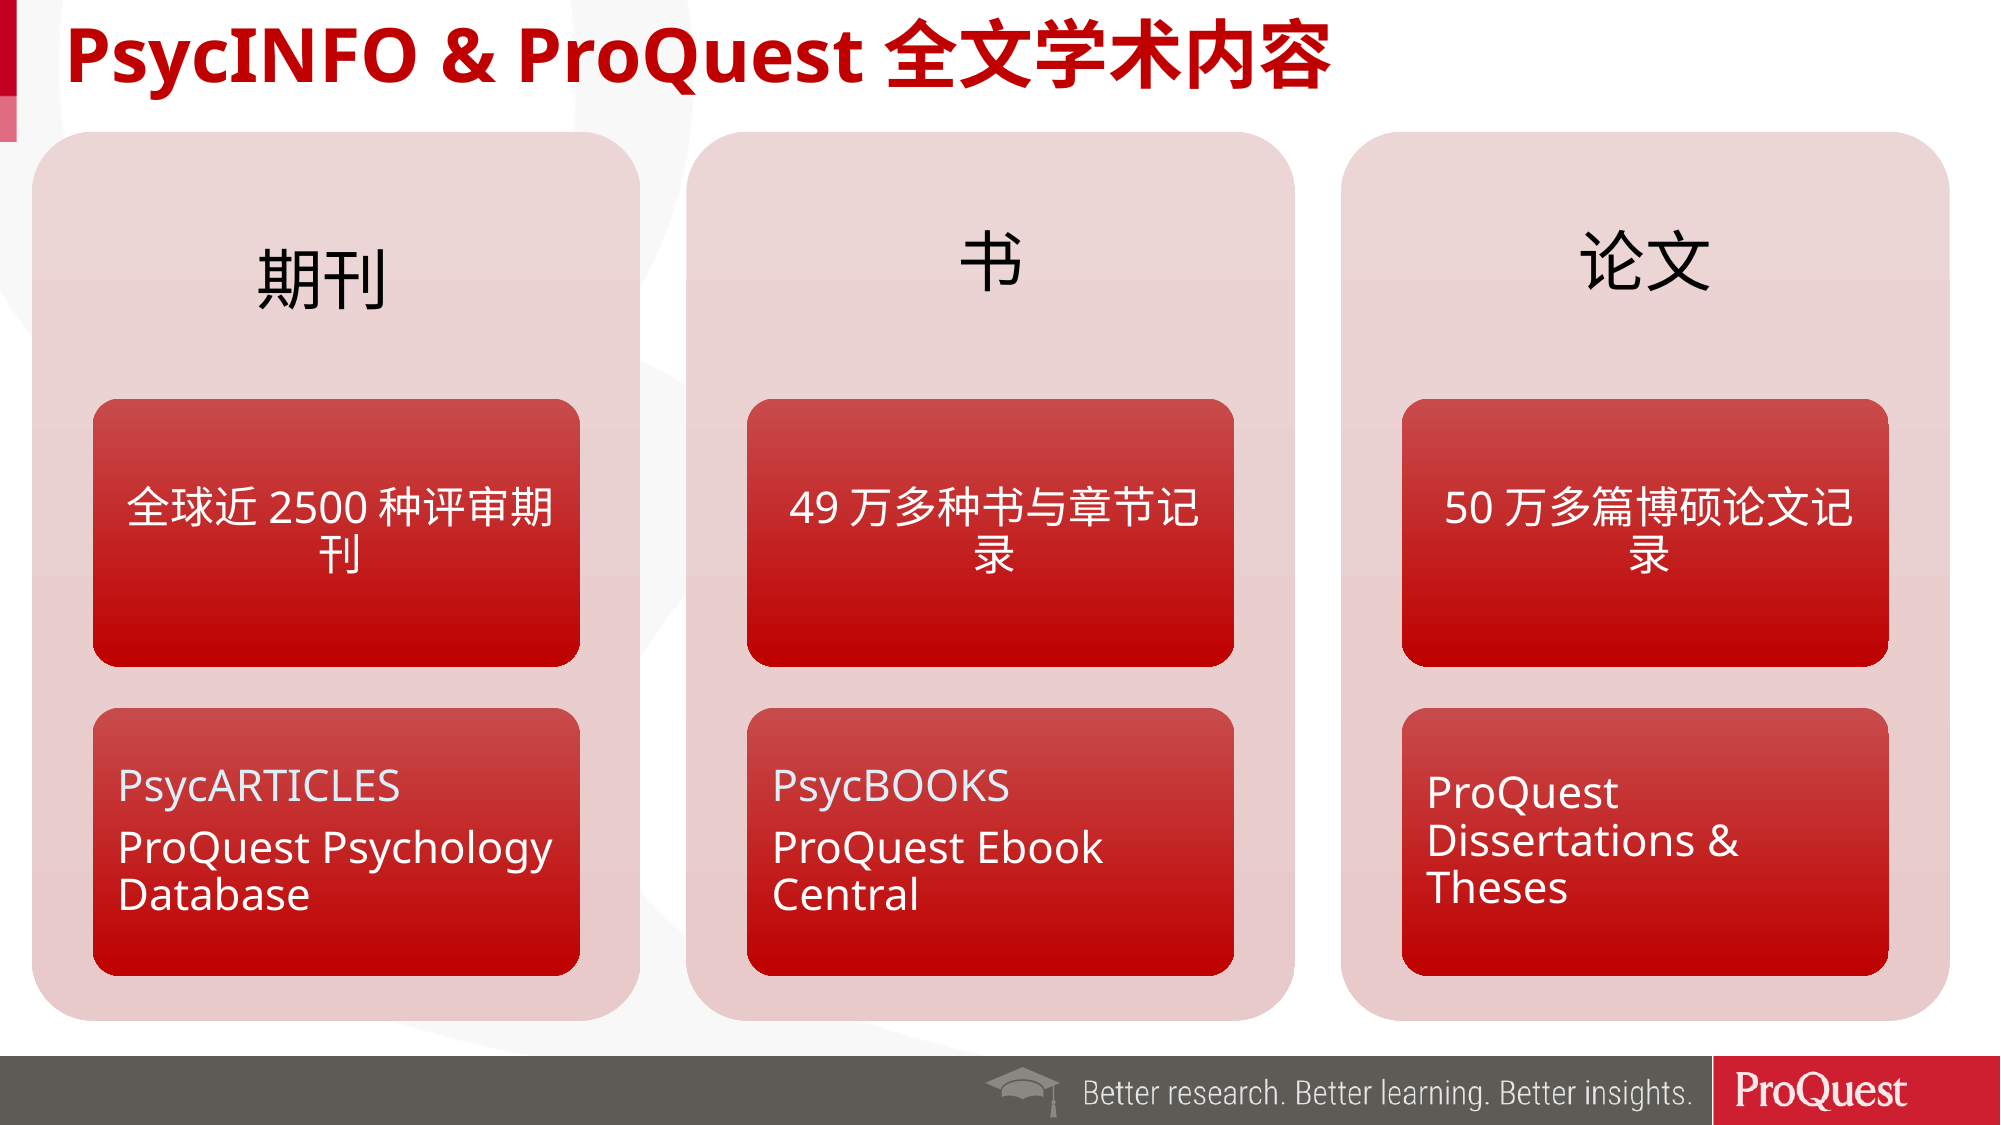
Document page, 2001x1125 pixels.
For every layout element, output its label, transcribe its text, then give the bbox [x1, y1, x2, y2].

picture [0, 0, 2001, 1125]
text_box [31, 131, 1950, 1021]
text_box PsycINFO & ProQuest全文学术内容 [49, 0, 1939, 105]
